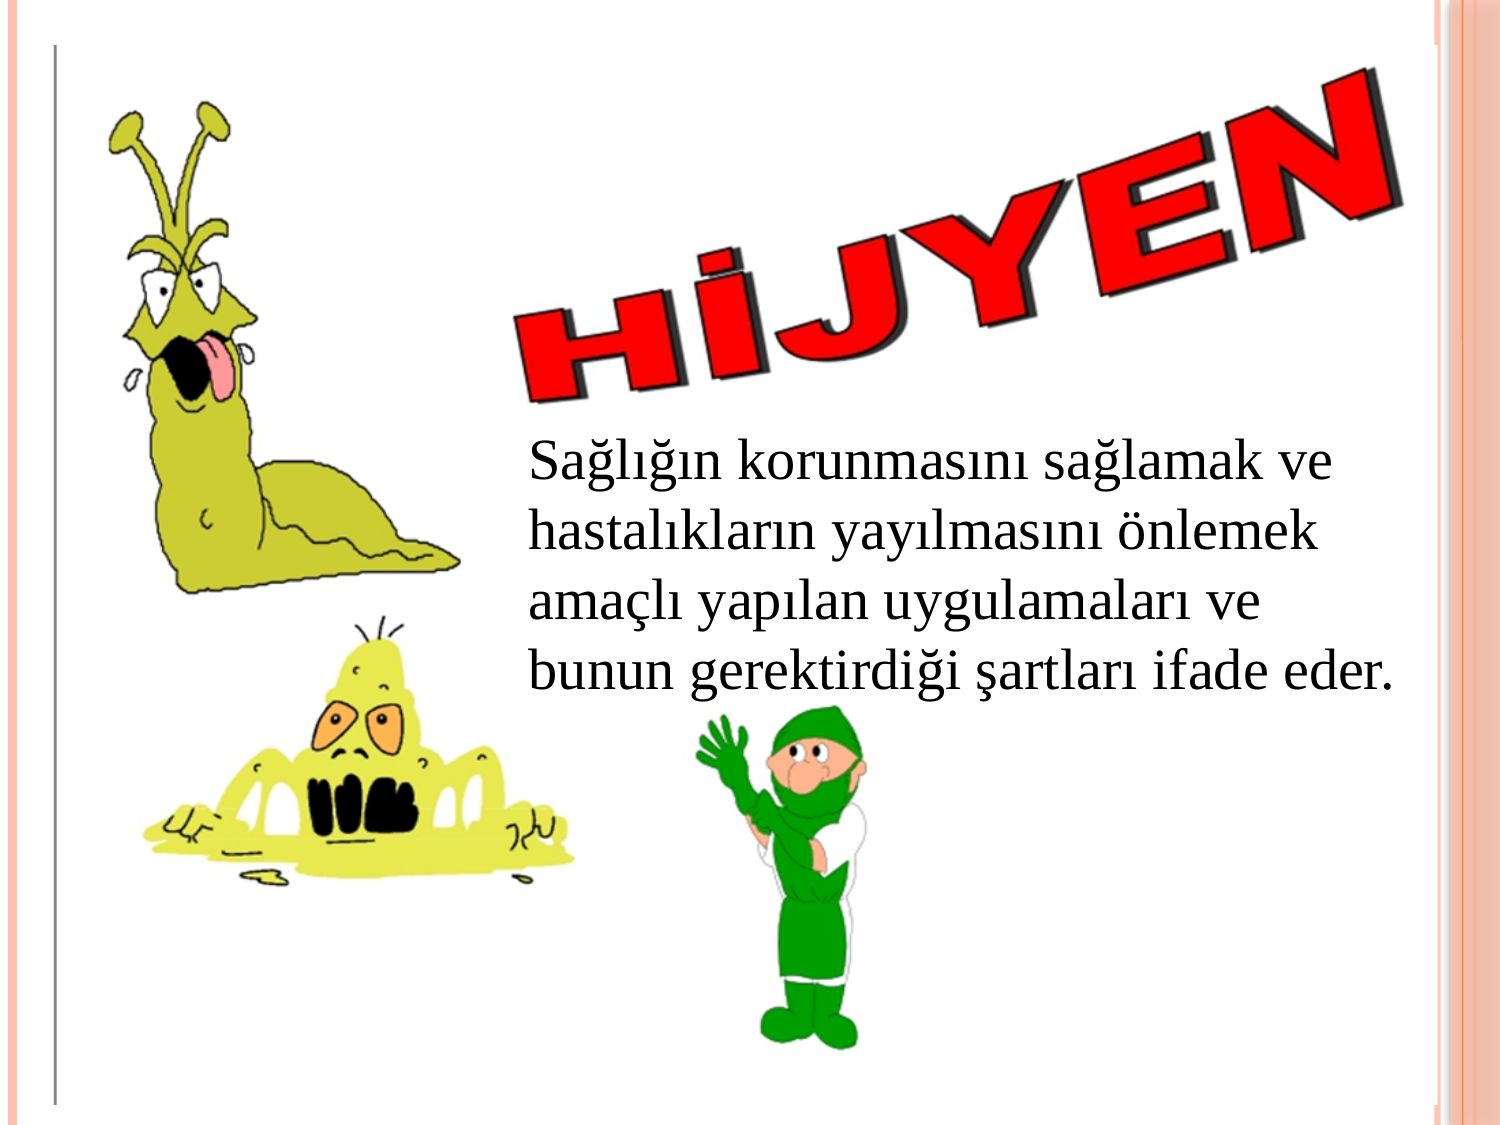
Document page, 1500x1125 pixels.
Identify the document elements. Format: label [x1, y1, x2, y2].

picture [52, 44, 1438, 1106]
